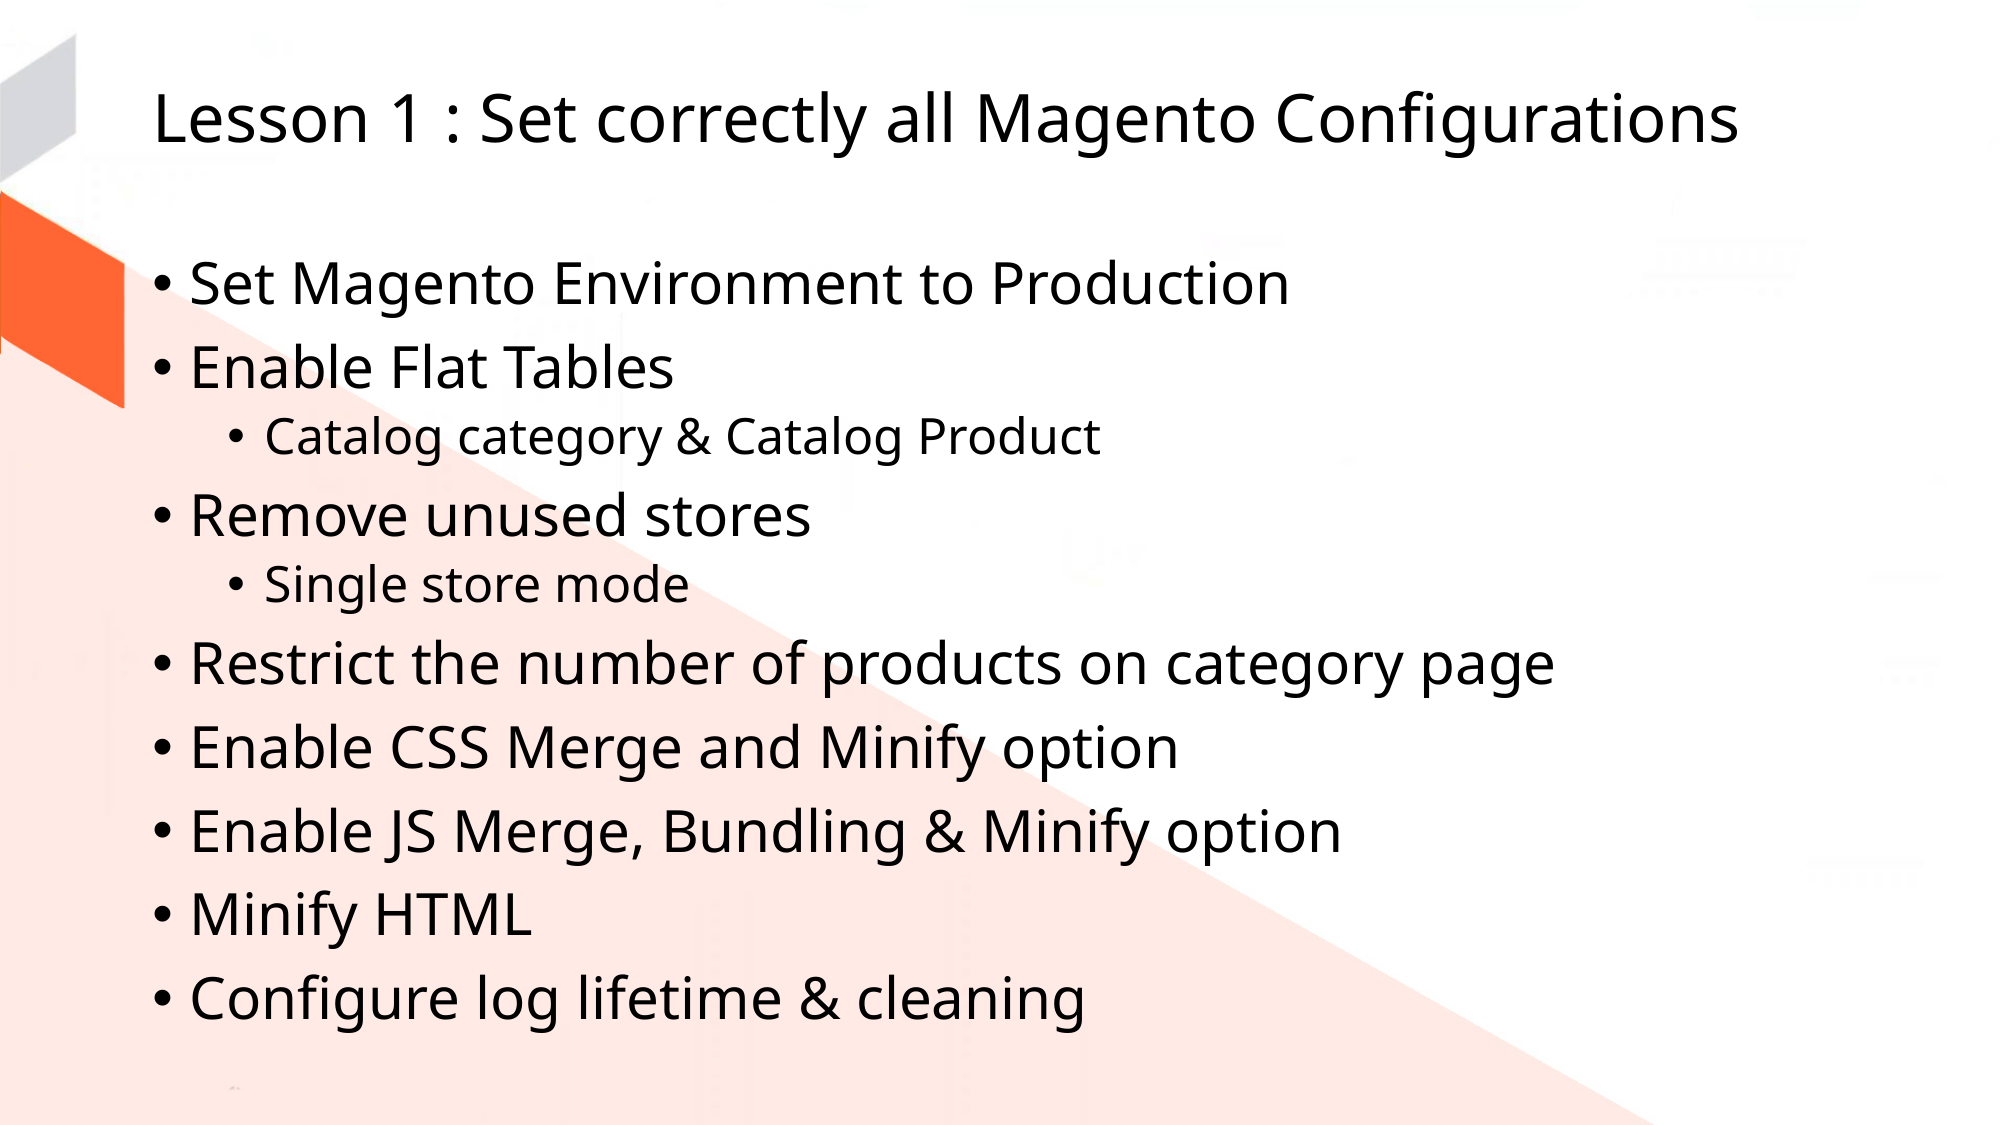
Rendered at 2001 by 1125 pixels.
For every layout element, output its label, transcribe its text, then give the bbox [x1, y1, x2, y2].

list Set Magento Environment to Production Enable Flat Tables Catalog category & Catalog Product Remove unused stores Single store mode Restrict the number of products on category page Enable CSS Merge and Minify option Enable JS Merge, Bundling & Minify option Minify HTML Configure log lifetime & cleaning [137, 247, 1863, 1049]
title Lesson 1 : Set correctly all Magento Configurations [137, 47, 1903, 195]
picture [0, 0, 2001, 1125]
